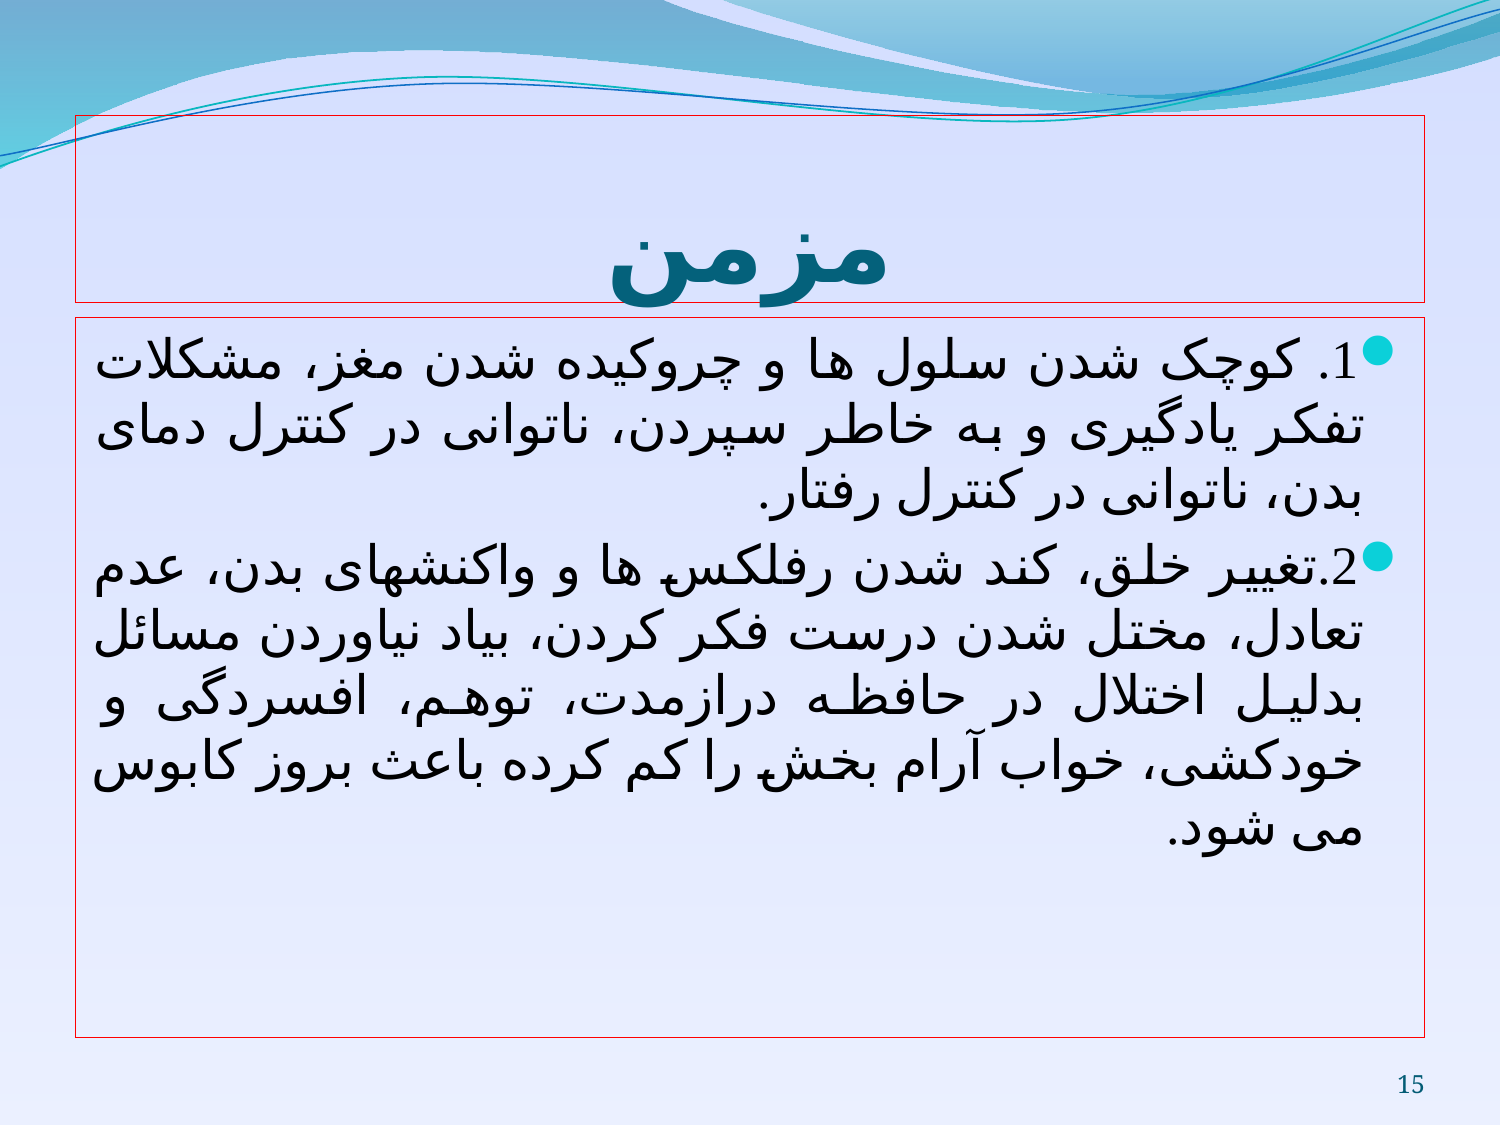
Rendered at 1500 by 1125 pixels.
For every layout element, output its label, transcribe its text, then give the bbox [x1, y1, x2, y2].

list 1. کوچک شدن سلول ها و چروکیده شدن مغز، مشکلات تفکر یادگیری و به خاطر سپردن، ناتوانی در کنترل دمای بدن، ناتوانی در کنترل رفتار. 2.تغییر خلق، کند شدن رفلکس ها و واکنشهای بدن، عدم تعادل، مختل شدن درست فکر کردن، بیاد نیاوردن مسائل بدلیل اختلال در حافظه درازمدت، توهم، افسردگی و خودکشی، خواب آرام بخش را کم کرده باعث بروز کابوس می شود. [75, 317, 1425, 1038]
slide_number 15 [1299, 1042, 1425, 1103]
title مزمن [75, 115, 1425, 303]
